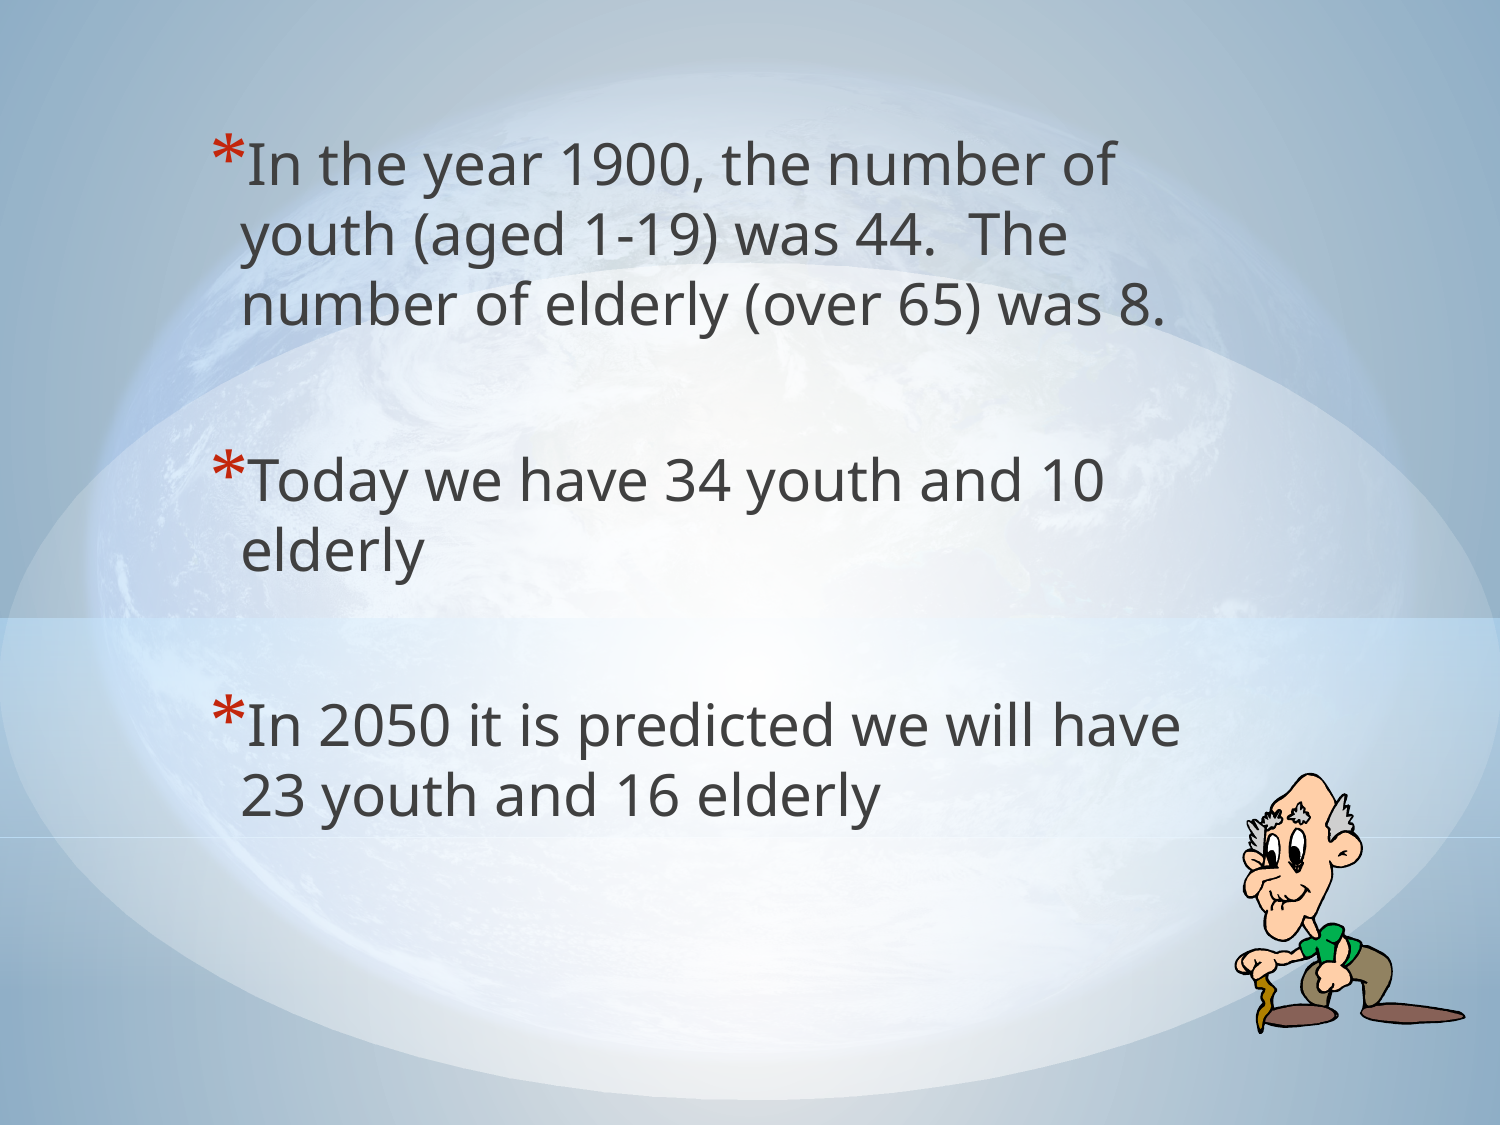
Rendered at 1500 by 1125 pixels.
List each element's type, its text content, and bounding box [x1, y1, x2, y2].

picture [1234, 771, 1466, 1035]
list In the year 1900, the number of youth (aged 1-19) was 44. The number of elderly (over 65) was 8. Today we have 34 youth and 10 elderly In 2050 it is predicted we will have 23 youth and 16 elderly [187, 120, 1238, 1012]
